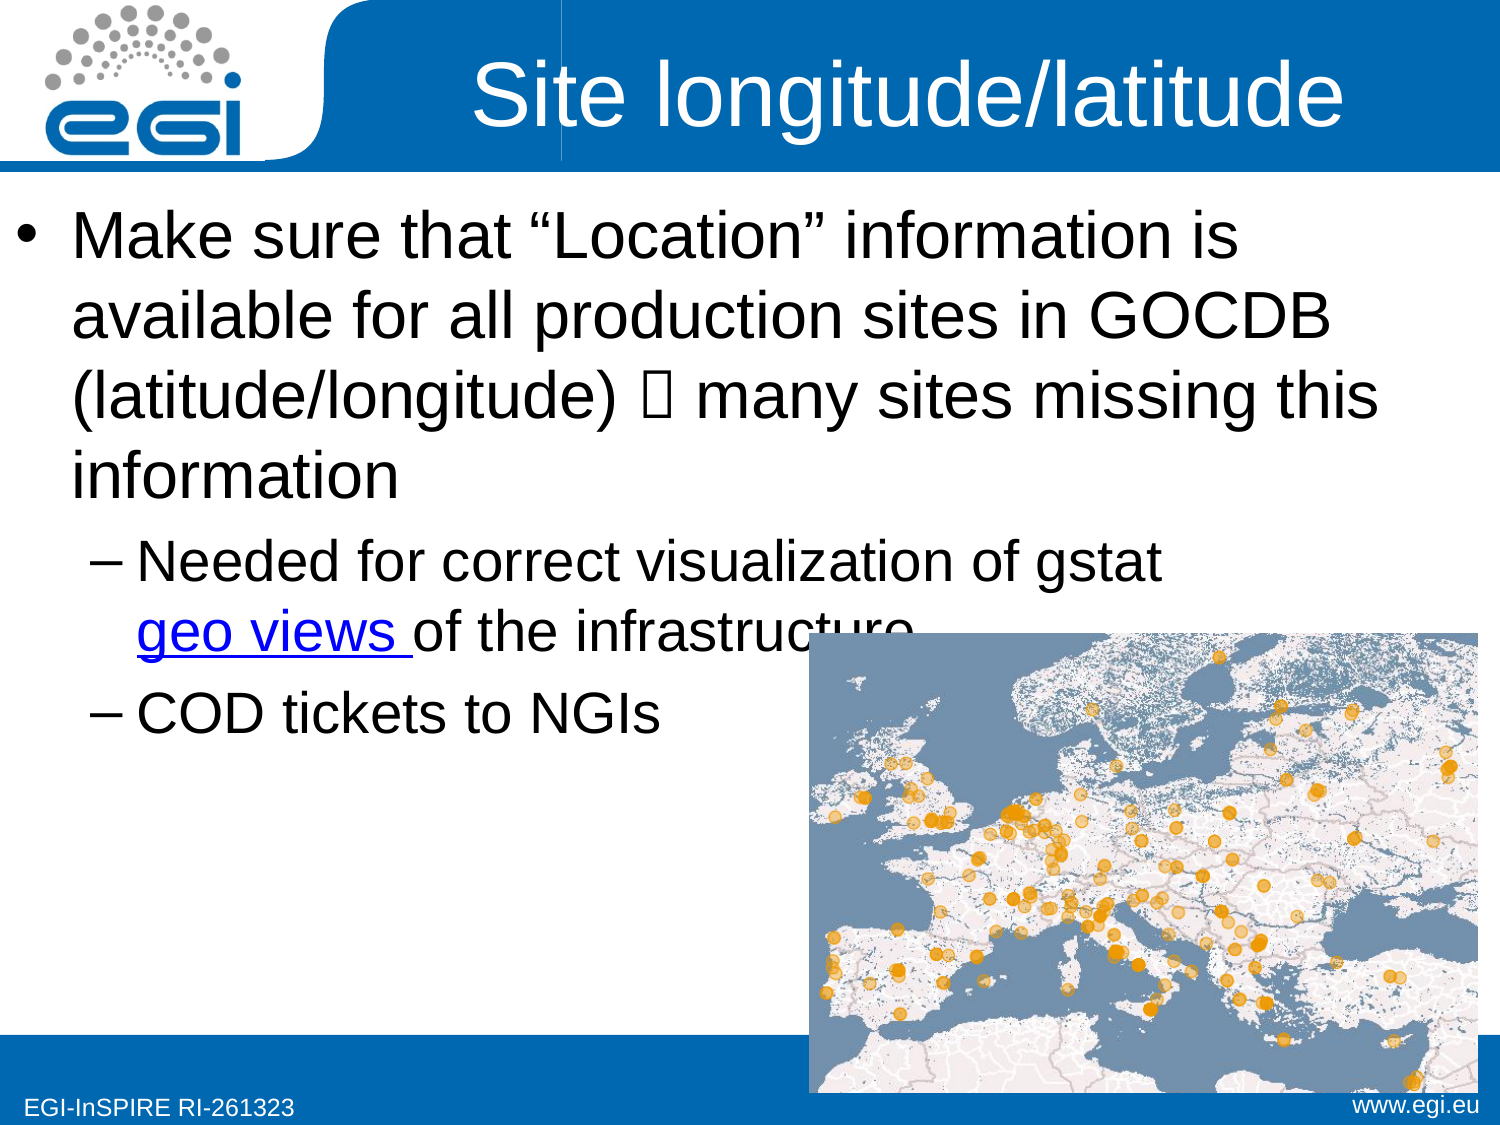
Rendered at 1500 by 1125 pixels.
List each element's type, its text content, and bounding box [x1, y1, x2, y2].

picture [0, 0, 265, 161]
picture [808, 633, 1478, 1093]
title Site longitude/latitude [348, 19, 1471, 161]
list Make sure that “Location” information is available for all production sites in GOCDB (latitude/longitude)  many sites missing this information Needed for correct visualization of gstat geo views of the infrastructure COD tickets to NGIs [0, 184, 1471, 1012]
